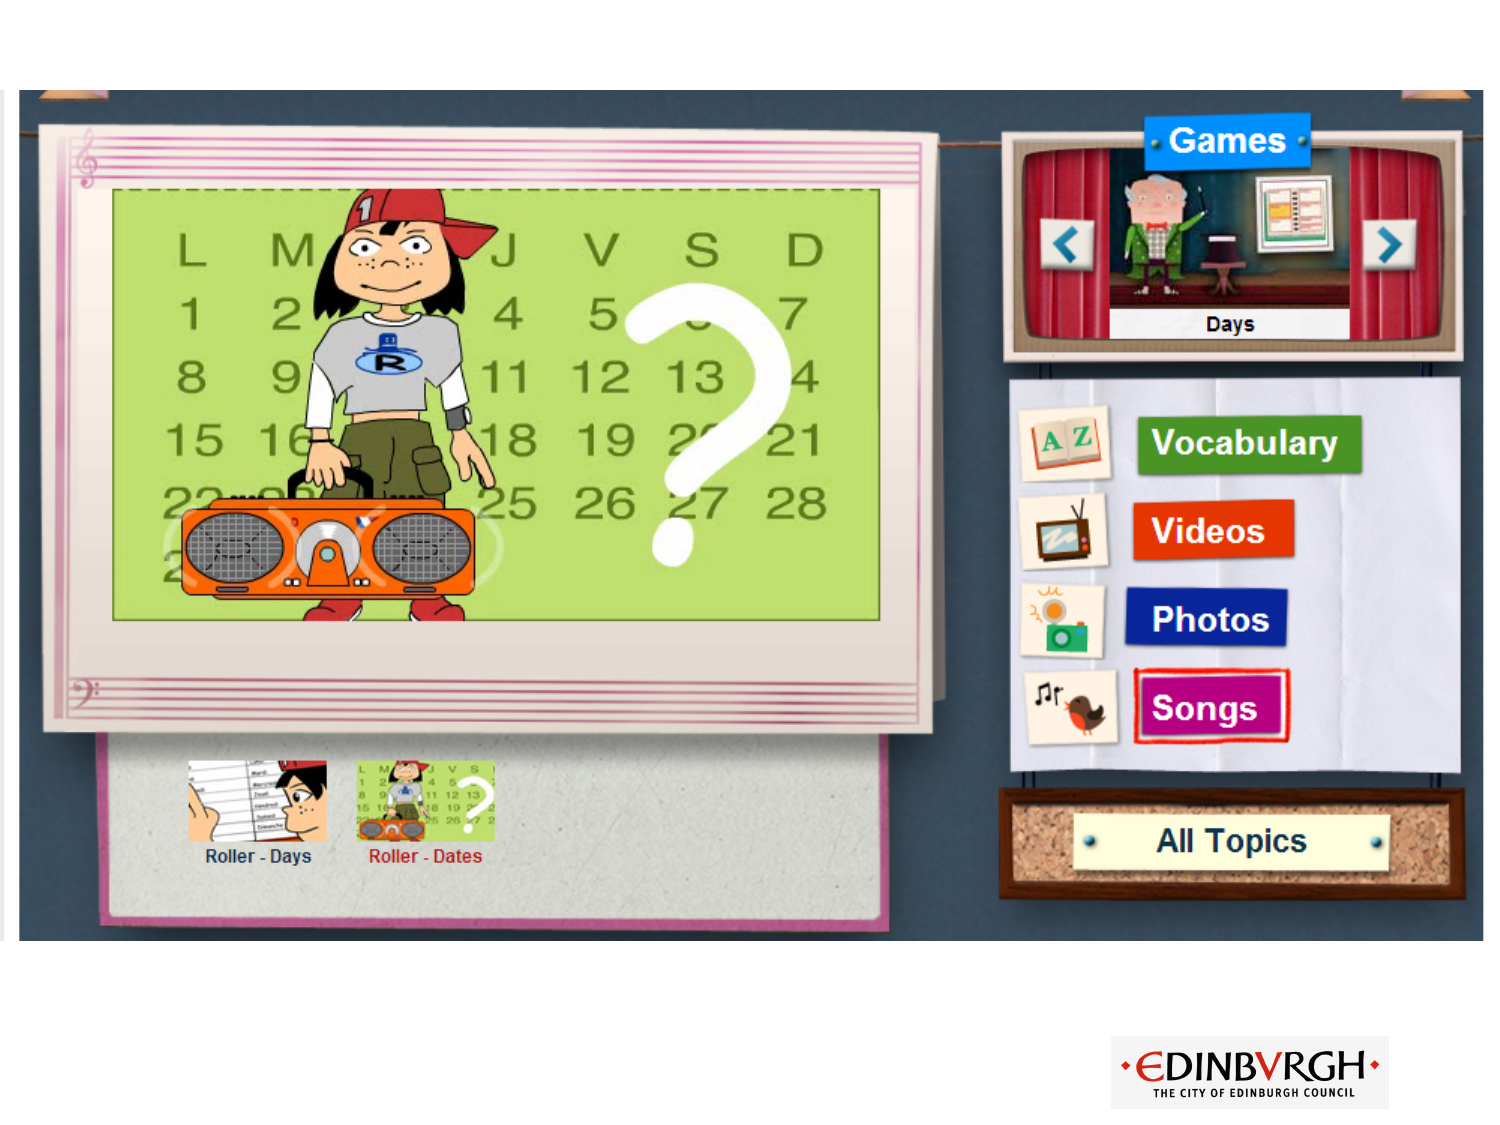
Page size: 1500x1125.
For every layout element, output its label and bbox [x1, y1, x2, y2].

picture [1111, 1036, 1389, 1109]
picture [0, 89, 1489, 941]
